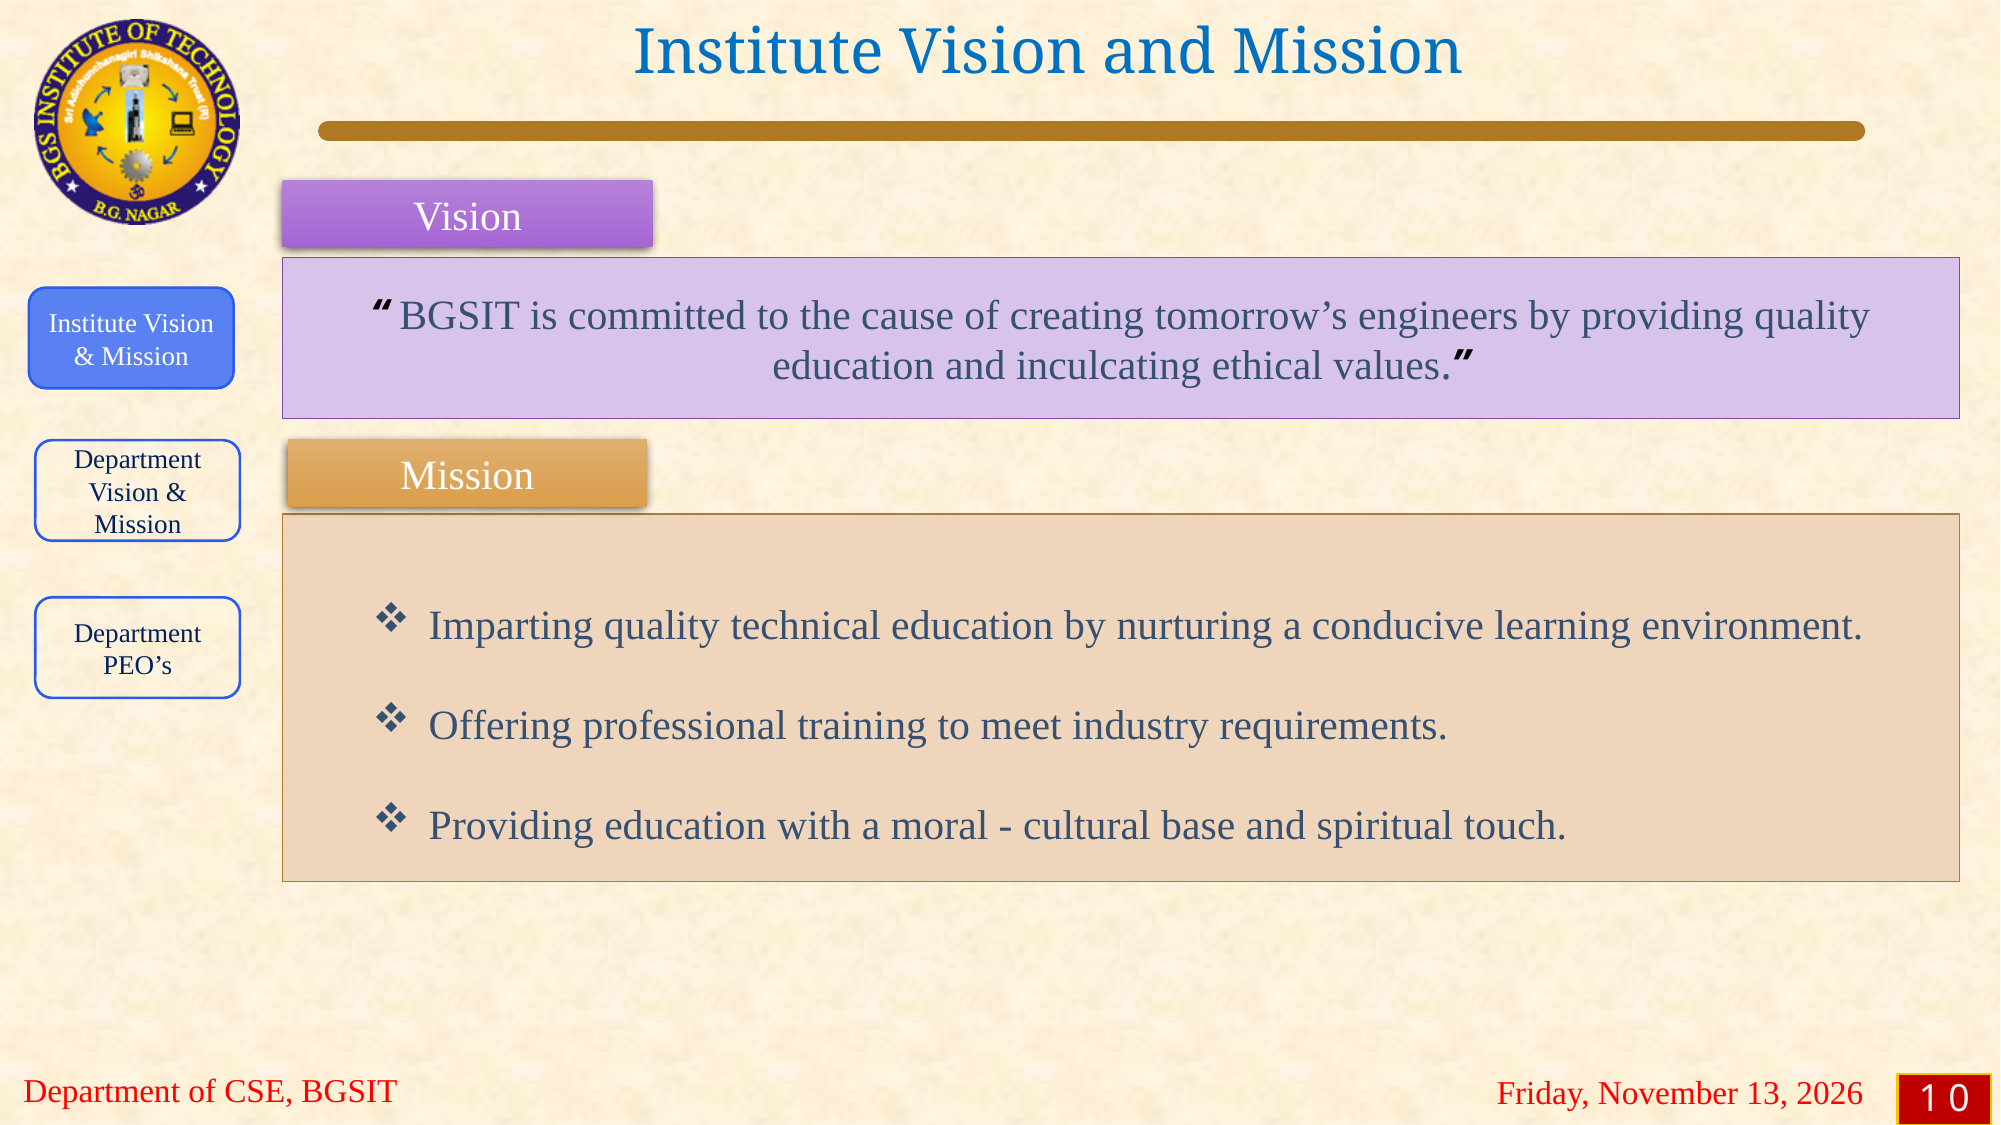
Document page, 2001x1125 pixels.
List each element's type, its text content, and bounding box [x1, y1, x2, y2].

text_box Imparting quality technical education by nurturing a conducive learning environment. Offering professional training to meet industry requirements. Providing education with a moral - cultural base and spiritual touch. [282, 513, 1960, 882]
text_box Institute Vision and Mission [282, 3, 1816, 94]
text_box “ BGSIT is committed to the cause of creating tomorrow’s engineers by providing quality education and inculcating ethical values.” [282, 257, 1960, 419]
footer Department of CSE, BGSIT [0, 1066, 422, 1112]
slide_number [1455, 1061, 1906, 1122]
slide_number 10 [1896, 1073, 1992, 1125]
text_box Vision [282, 180, 653, 247]
text_box Department PEO’s [33, 595, 242, 700]
text_box Department Vision & Mission [33, 438, 242, 543]
picture [0, 0, 2001, 1125]
text_box Institute Vision & Mission [27, 286, 235, 390]
text_box Mission [288, 439, 647, 507]
